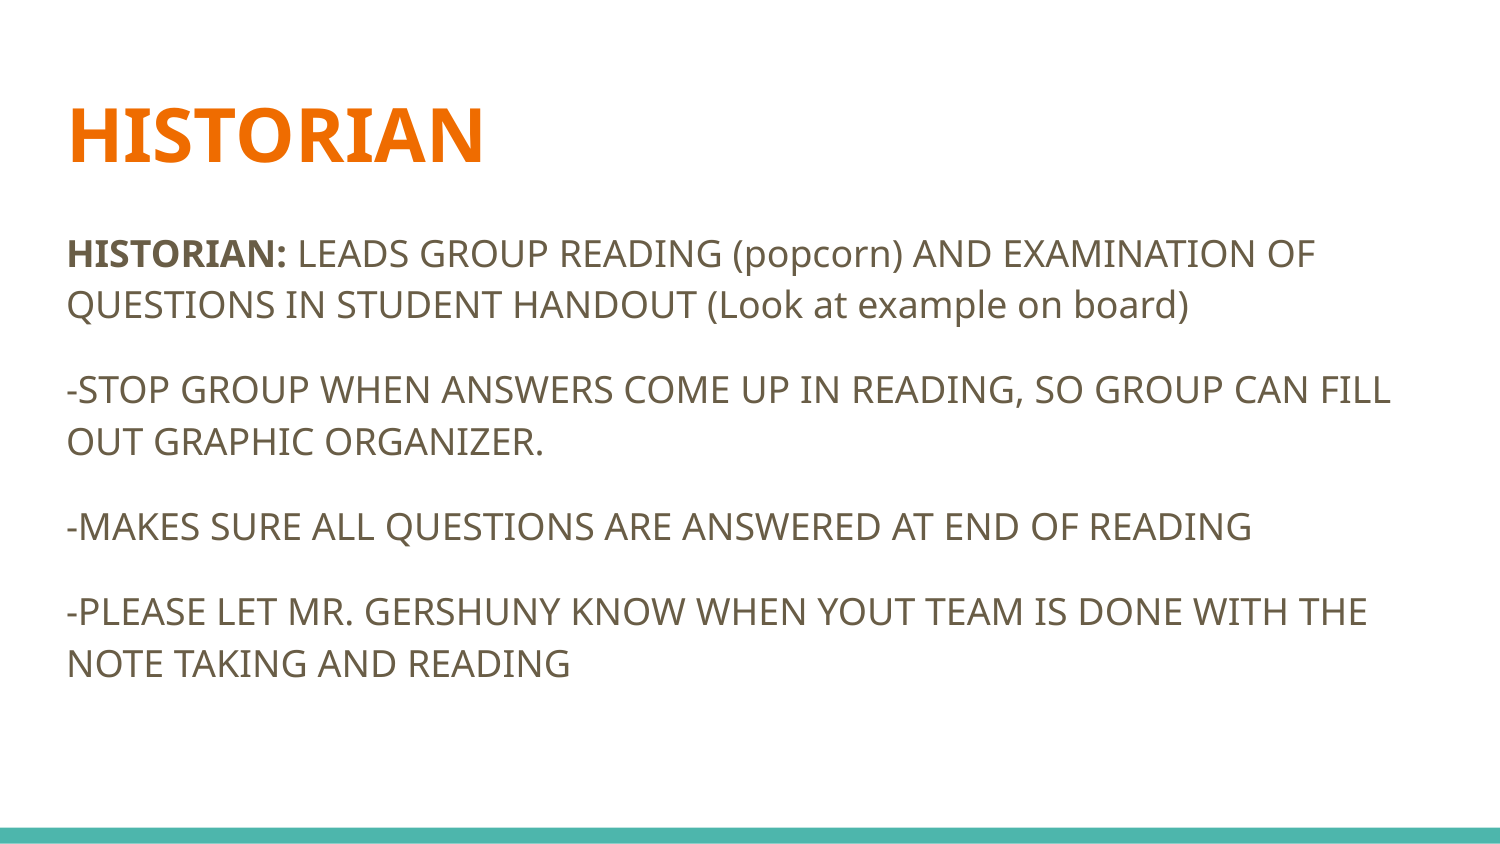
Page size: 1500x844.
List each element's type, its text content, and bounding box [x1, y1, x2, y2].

title HISTORIAN [51, 72, 1449, 189]
list HISTORIAN: LEADS GROUP READING (popcorn) AND EXAMINATION OF QUESTIONS IN STUDENT HANDOUT (Look at example on board) -STOP GROUP WHEN ANSWERS COME UP IN READING, SO GROUP CAN FILL OUT GRAPHIC ORGANIZER. -MAKES SURE ALL QUESTIONS ARE ANSWERED AT END OF READING -PLEASE LET MR. GERSHUNY KNOW WHEN YOUT TEAM IS DONE WITH THE NOTE TAKING AND READING [51, 207, 1449, 750]
